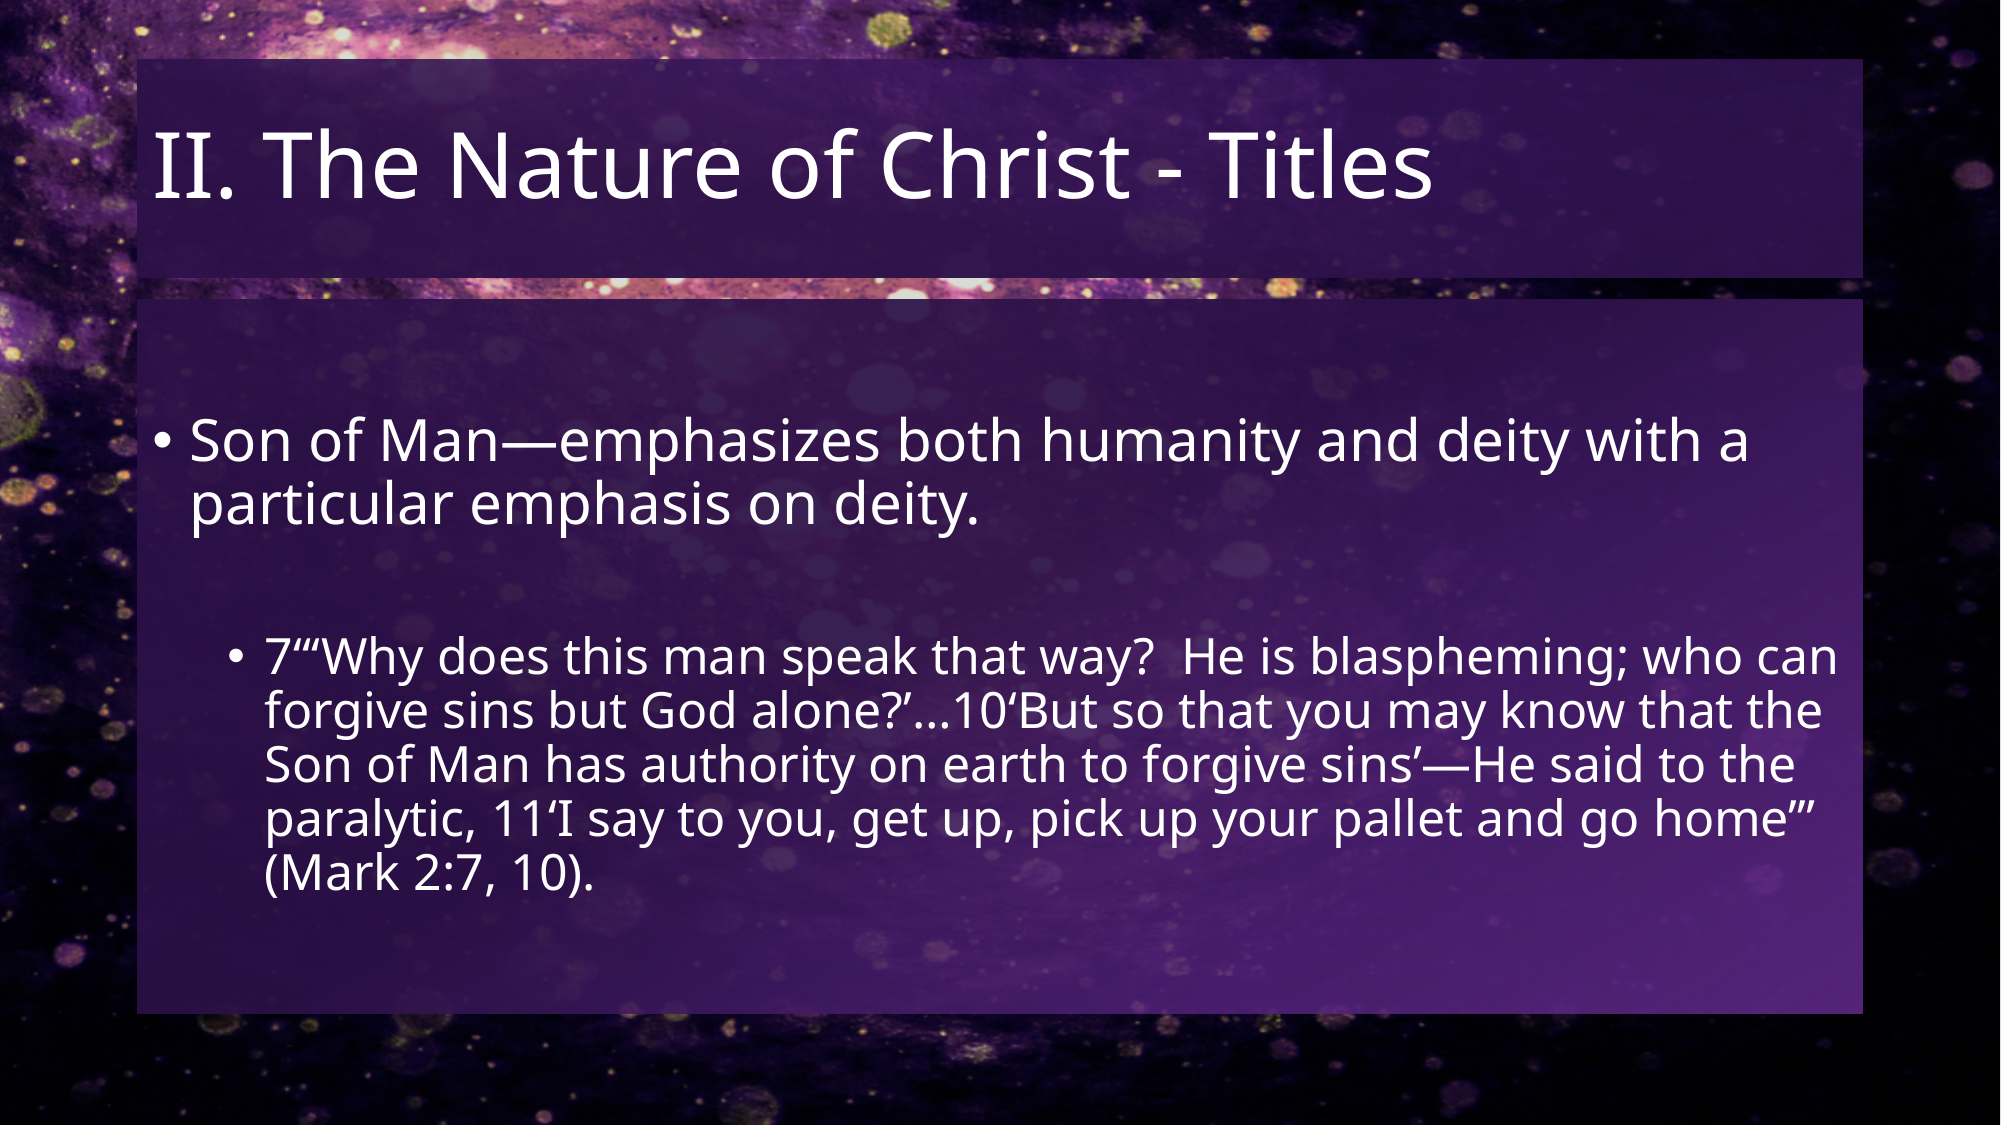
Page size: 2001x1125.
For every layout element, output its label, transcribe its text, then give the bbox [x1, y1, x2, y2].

title II. The Nature of Christ - Titles [137, 59, 1863, 278]
picture [0, 0, 2001, 1125]
list Son of Man—emphasizes both humanity and deity with a particular emphasis on deity. 7“‘Why does this man speak that way? He is blaspheming; who can forgive sins but God alone?’…10‘But so that you may know that the Son of Man has authority on earth to forgive sins’—He said to the paralytic, 11‘I say to you, get up, pick up your pallet and go home’” (Mark 2:7, 10). [137, 299, 1863, 1014]
